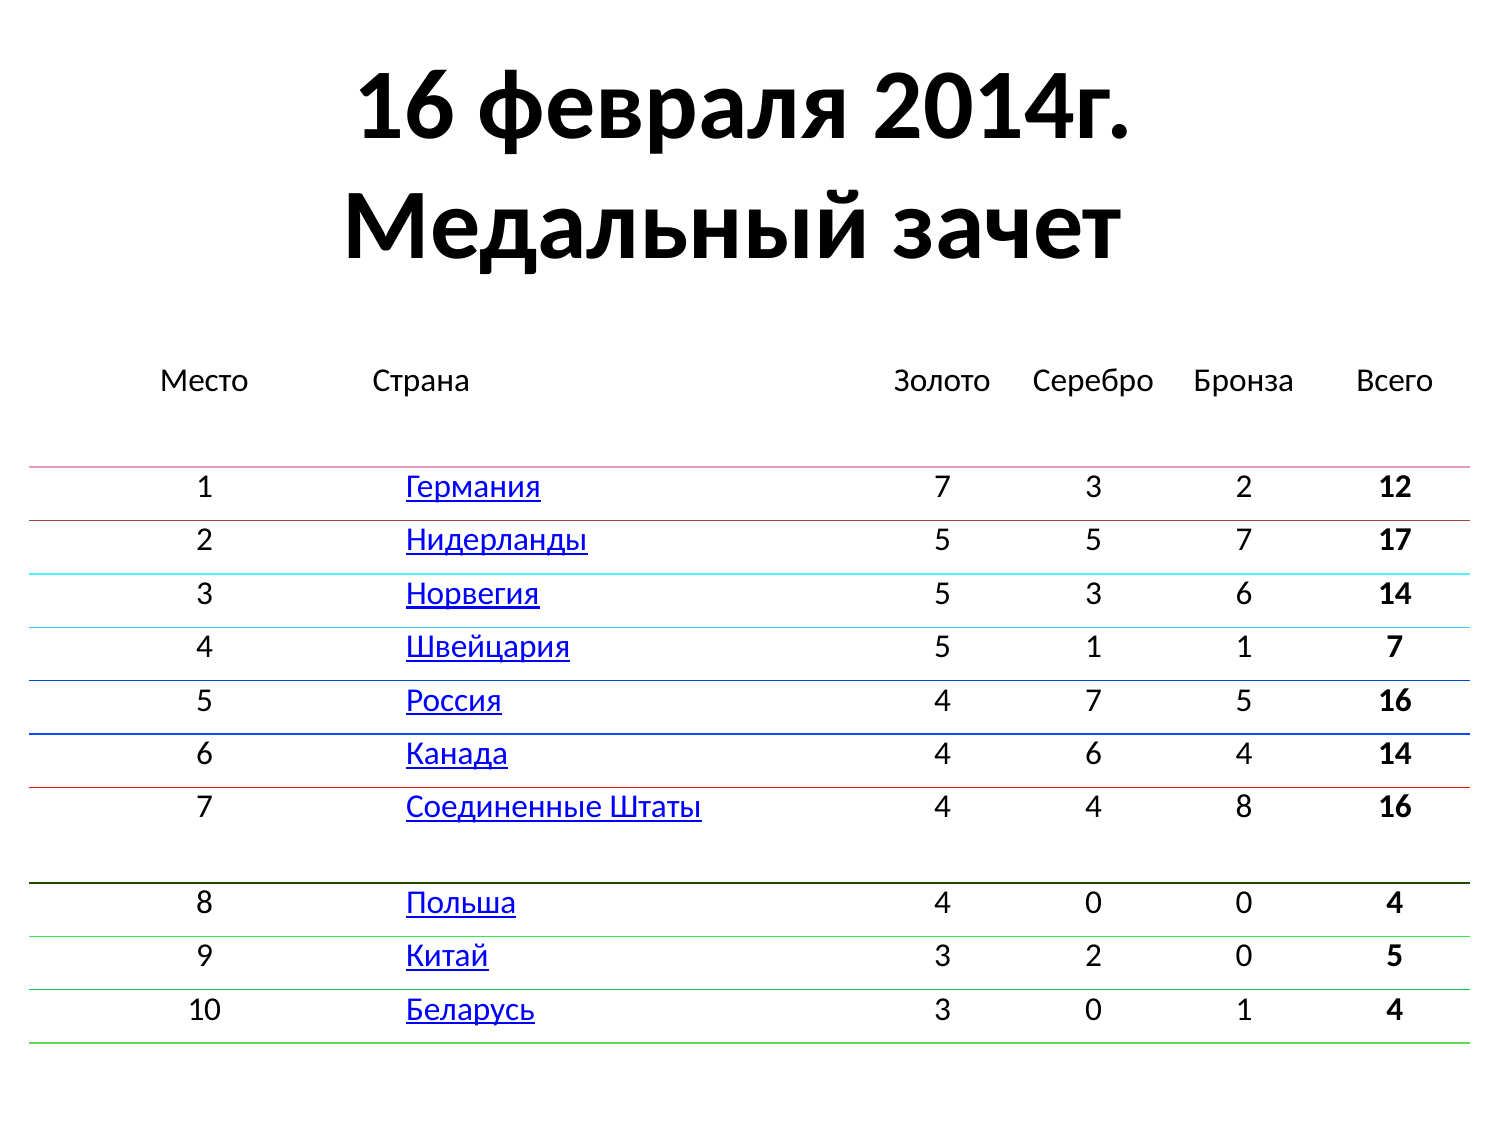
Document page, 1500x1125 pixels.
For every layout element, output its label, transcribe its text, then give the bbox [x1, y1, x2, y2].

table_cell Китай [359, 937, 867, 989]
table_cell 3 [1018, 468, 1169, 520]
table_cell 17 [1320, 521, 1470, 573]
table_cell 4 [1320, 884, 1470, 936]
table_cell 16 [1320, 681, 1470, 733]
table_cell 1 [1169, 628, 1320, 680]
table_cell 16 [1320, 788, 1470, 882]
table_cell 0 [1169, 884, 1320, 936]
table_cell 10 [29, 990, 359, 1042]
table_cell 8 [1169, 788, 1320, 882]
table_cell 0 [1169, 937, 1320, 989]
table_cell 7 [1169, 521, 1320, 573]
table_cell 7 [1320, 628, 1470, 680]
table_cell Соединенные Штаты [359, 788, 867, 882]
table_cell 12 [1320, 468, 1470, 520]
table_cell 5 [867, 521, 1018, 573]
table_cell 5 [867, 628, 1018, 680]
table_cell 3 [867, 937, 1018, 989]
table_cell 3 [29, 575, 359, 627]
table_header Страна [359, 326, 867, 466]
table_header Место [29, 326, 359, 466]
table_cell 0 [1018, 884, 1169, 936]
table_cell 5 [29, 681, 359, 733]
table_cell 6 [1018, 735, 1169, 787]
table_cell Польша [359, 884, 867, 936]
table_cell 2 [29, 521, 359, 573]
table_cell 14 [1320, 735, 1470, 787]
table_cell 4 [1169, 735, 1320, 787]
table_cell 5 [1169, 681, 1320, 733]
table_cell 5 [867, 575, 1018, 627]
table_cell 2 [1169, 468, 1320, 520]
table_cell 7 [867, 468, 1018, 520]
table_cell 5 [1018, 521, 1169, 573]
text_box 16 февраля 2014г. Медальный зачет [112, 30, 1376, 286]
table_cell 14 [1320, 575, 1470, 627]
table_cell Германия [359, 468, 867, 520]
table_cell Канада [359, 735, 867, 787]
table_cell 1 [1018, 628, 1169, 680]
table_cell 7 [29, 788, 359, 882]
table_cell 4 [867, 884, 1018, 936]
table_header Золото [867, 326, 1018, 466]
table_cell 3 [1018, 575, 1169, 627]
table_cell 9 [29, 937, 359, 989]
table_header Серебро [1018, 326, 1169, 466]
table_cell 4 [29, 628, 359, 680]
table_cell 6 [29, 735, 359, 787]
table_cell 5 [1320, 937, 1470, 989]
table_cell 2 [1018, 937, 1169, 989]
table_cell Швейцария [359, 628, 867, 680]
table_cell Норвегия [359, 575, 867, 627]
table_cell Нидерланды [359, 521, 867, 573]
table_cell 6 [1169, 575, 1320, 627]
table_cell 4 [867, 681, 1018, 733]
table_cell Россия [359, 681, 867, 733]
table_cell 4 [867, 788, 1018, 882]
table_cell 4 [1320, 990, 1470, 1042]
table_header Бронза [1169, 326, 1320, 466]
table_cell 7 [1018, 681, 1169, 733]
table_cell 3 [867, 990, 1018, 1042]
table_cell Беларусь [359, 990, 867, 1042]
table_cell 4 [1018, 788, 1169, 882]
table_cell 4 [867, 735, 1018, 787]
table_cell 8 [29, 884, 359, 936]
table_header Всего [1320, 326, 1470, 466]
table_cell 1 [29, 468, 359, 520]
table_cell 0 [1018, 990, 1169, 1042]
table_cell 1 [1169, 990, 1320, 1042]
